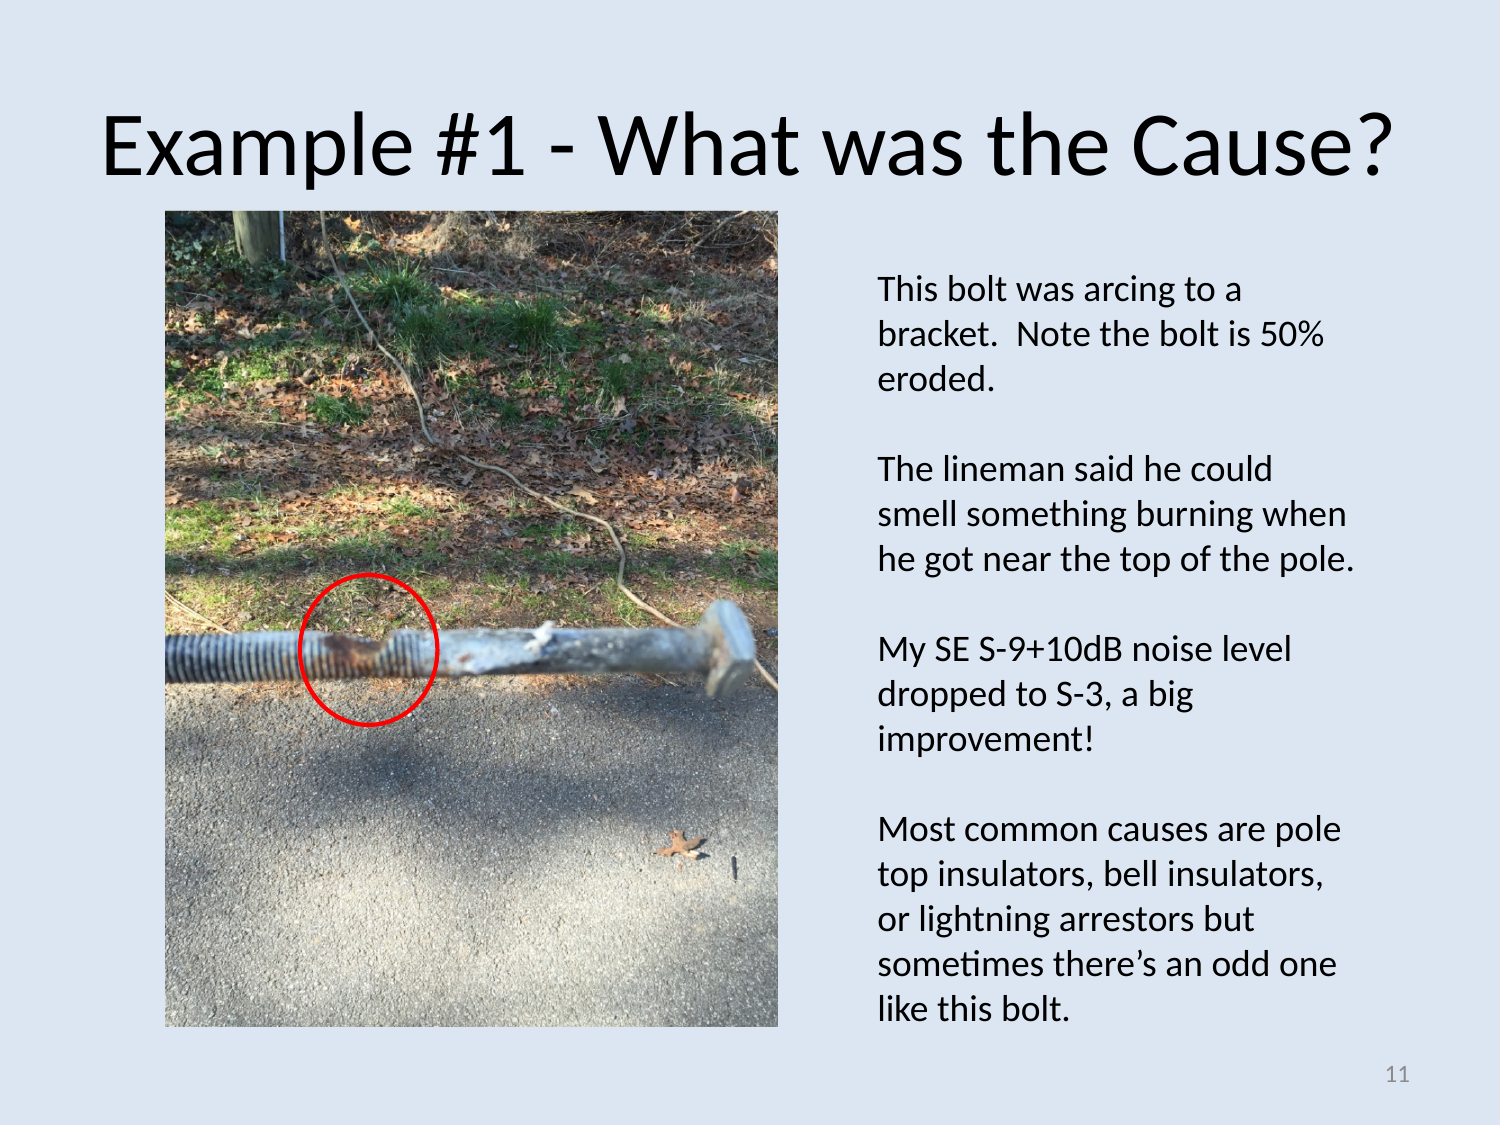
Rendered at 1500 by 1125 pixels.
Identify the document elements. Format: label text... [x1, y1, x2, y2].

picture [165, 926, 778, 1026]
text_box This bolt was arcing to a bracket. Note the bolt is 50% eroded. The lineman said he could smell something burning when he got near the top of the pole. My SE S-9+10dB noise level dropped to S-3, a big improvement! Most common causes are pole top insulators, bell insulators, or lightning arrestors but sometimes there’s an odd one like this bolt. [862, 256, 1375, 1036]
picture [165, 212, 778, 312]
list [62, 312, 880, 926]
title Example #1 - What was the Cause? [75, 45, 1425, 233]
slide_number 11 [1074, 1042, 1425, 1103]
